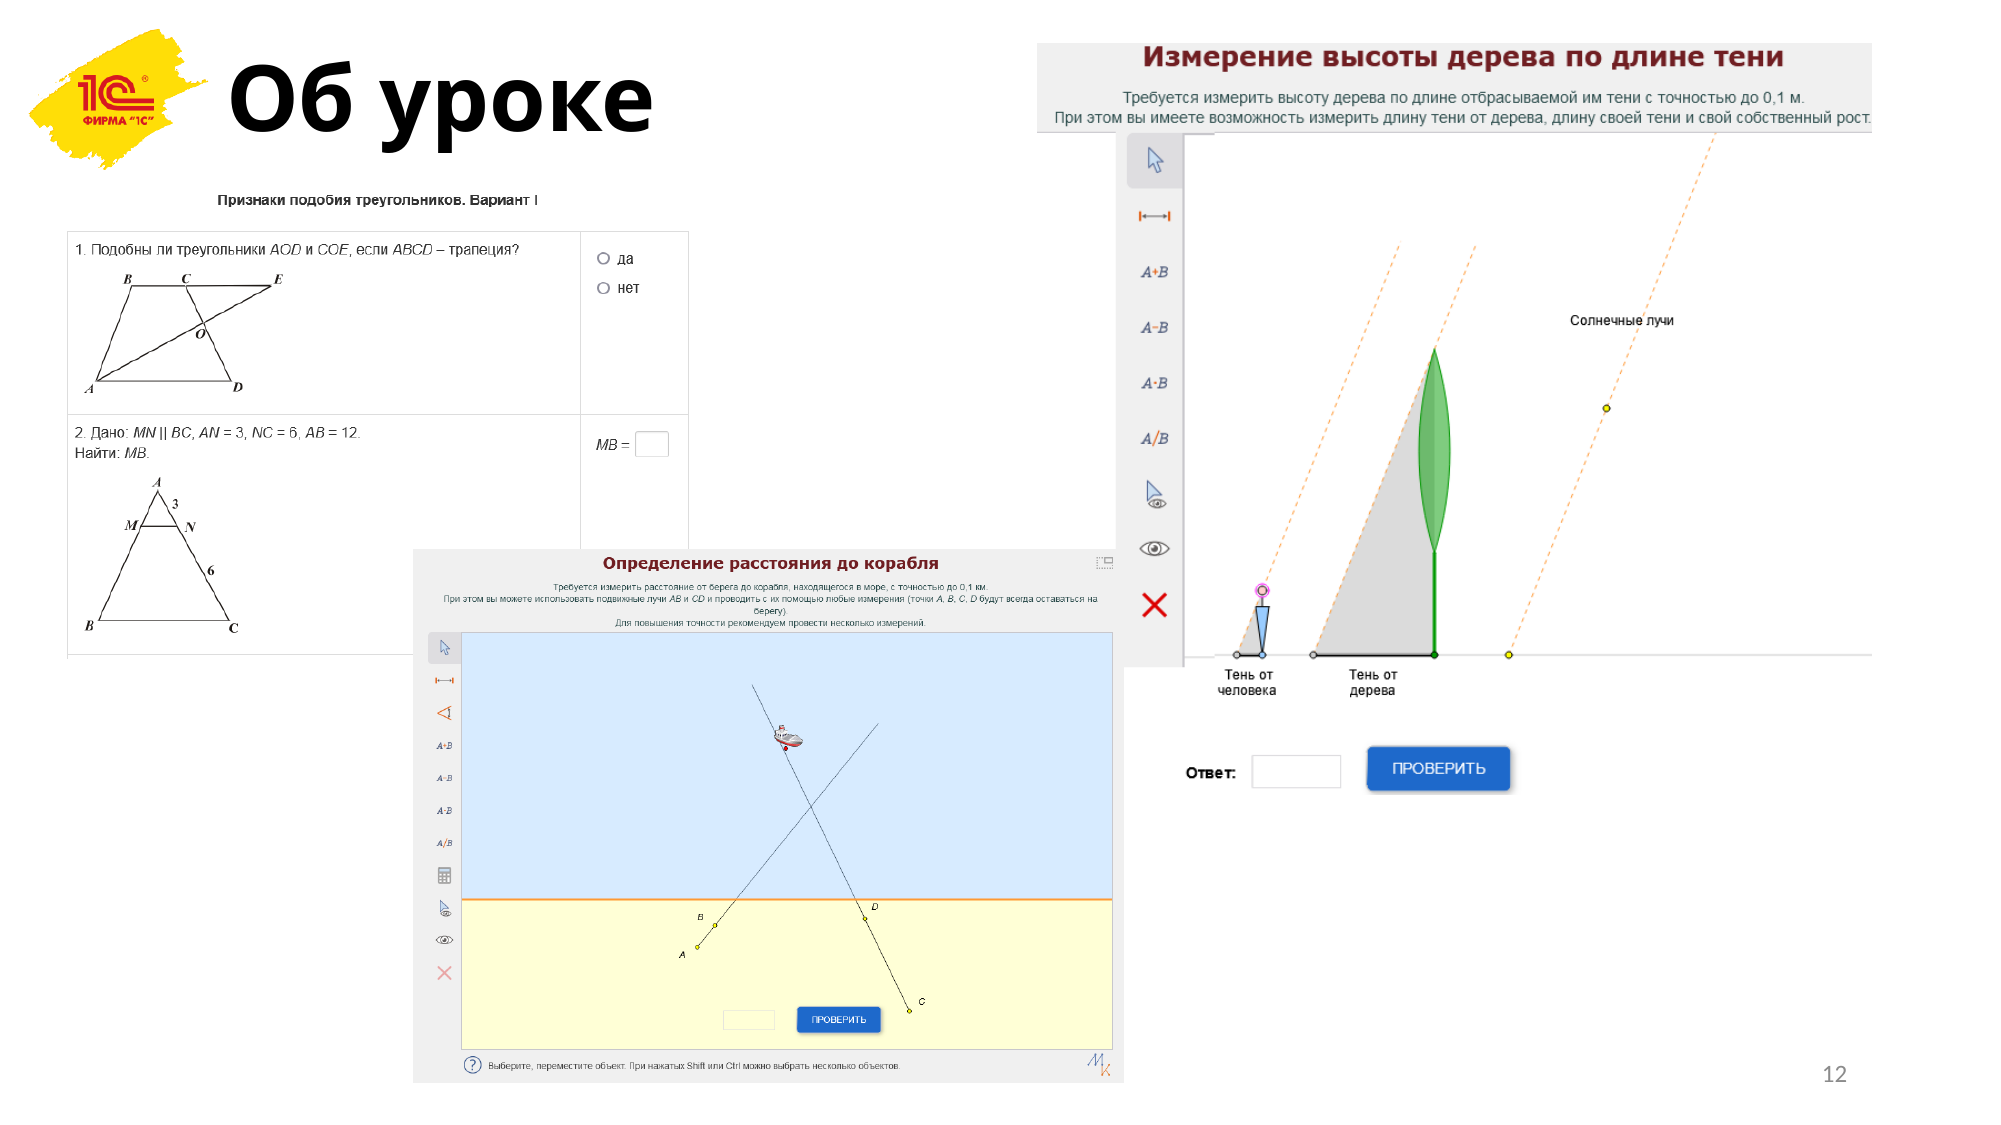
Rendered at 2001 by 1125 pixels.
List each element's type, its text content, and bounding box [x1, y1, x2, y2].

picture [23, 24, 211, 173]
slide_number 12 [1412, 1042, 1863, 1103]
title Об уроке [211, 24, 1863, 179]
picture [45, 43, 1872, 1083]
